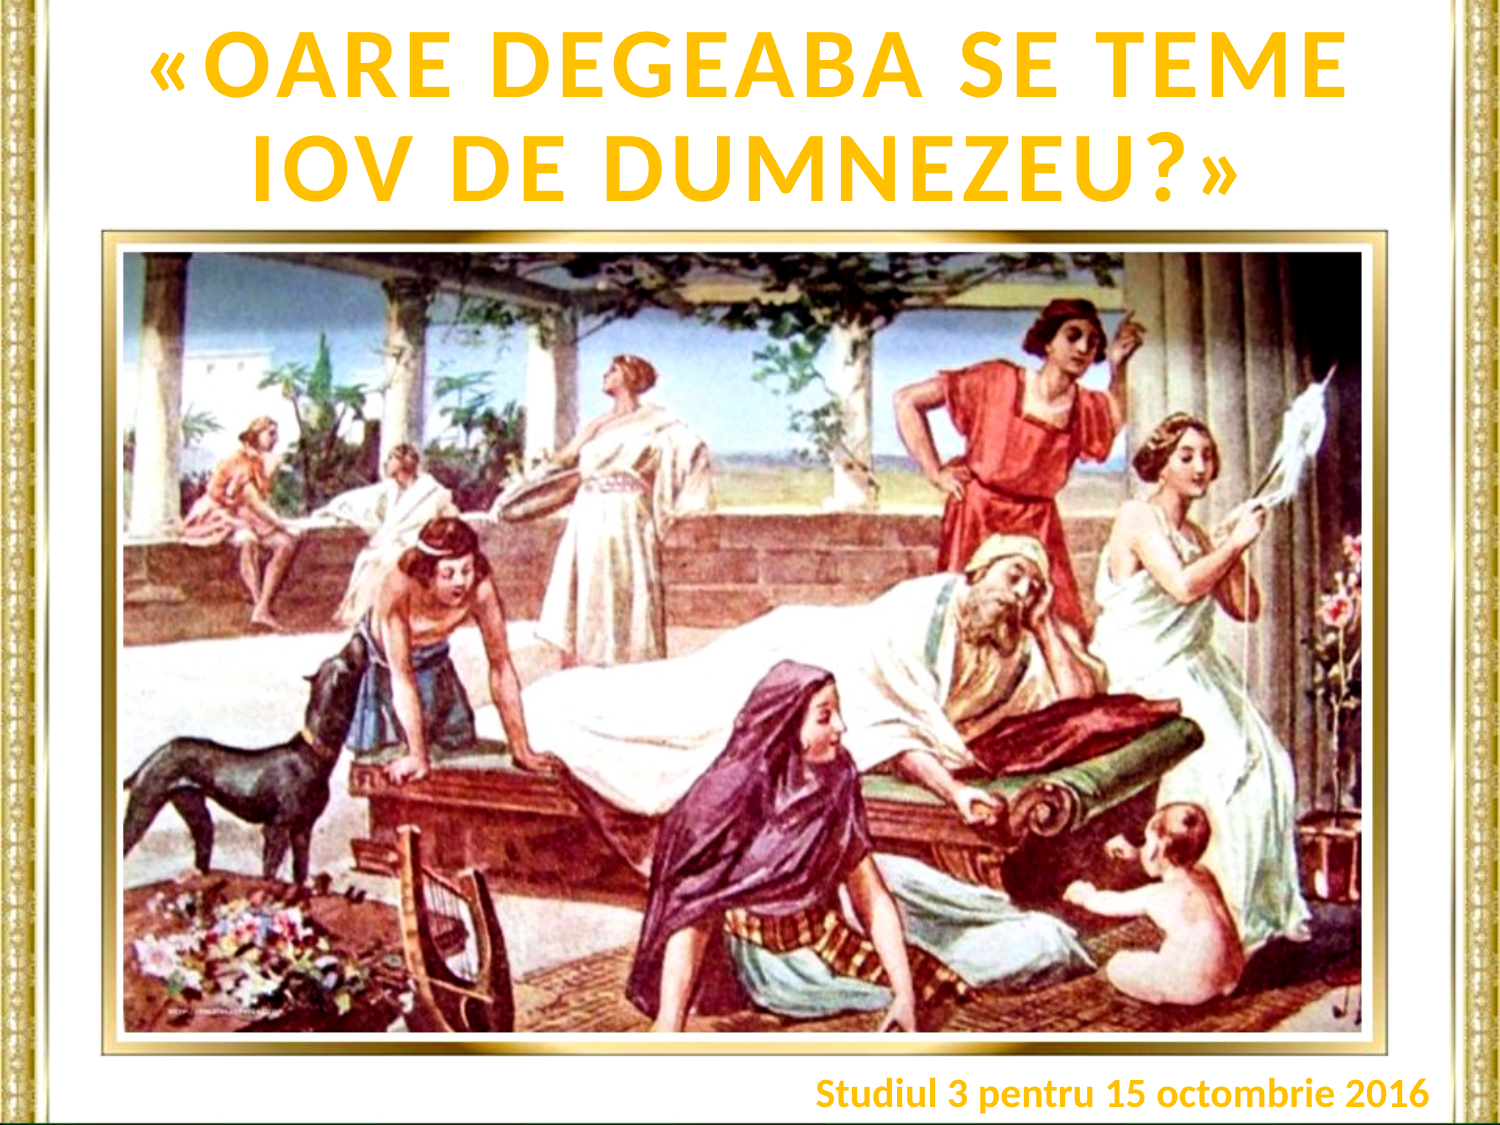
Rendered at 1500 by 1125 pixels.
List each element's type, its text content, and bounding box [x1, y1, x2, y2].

text_box Studiul 3 pentru 15 octombrie 2016 [800, 1058, 1446, 1124]
picture [0, 0, 1500, 1125]
text_box «OARE DEGEABA SE TEME IOV DE DUMNEZEU?» [100, 5, 1400, 229]
